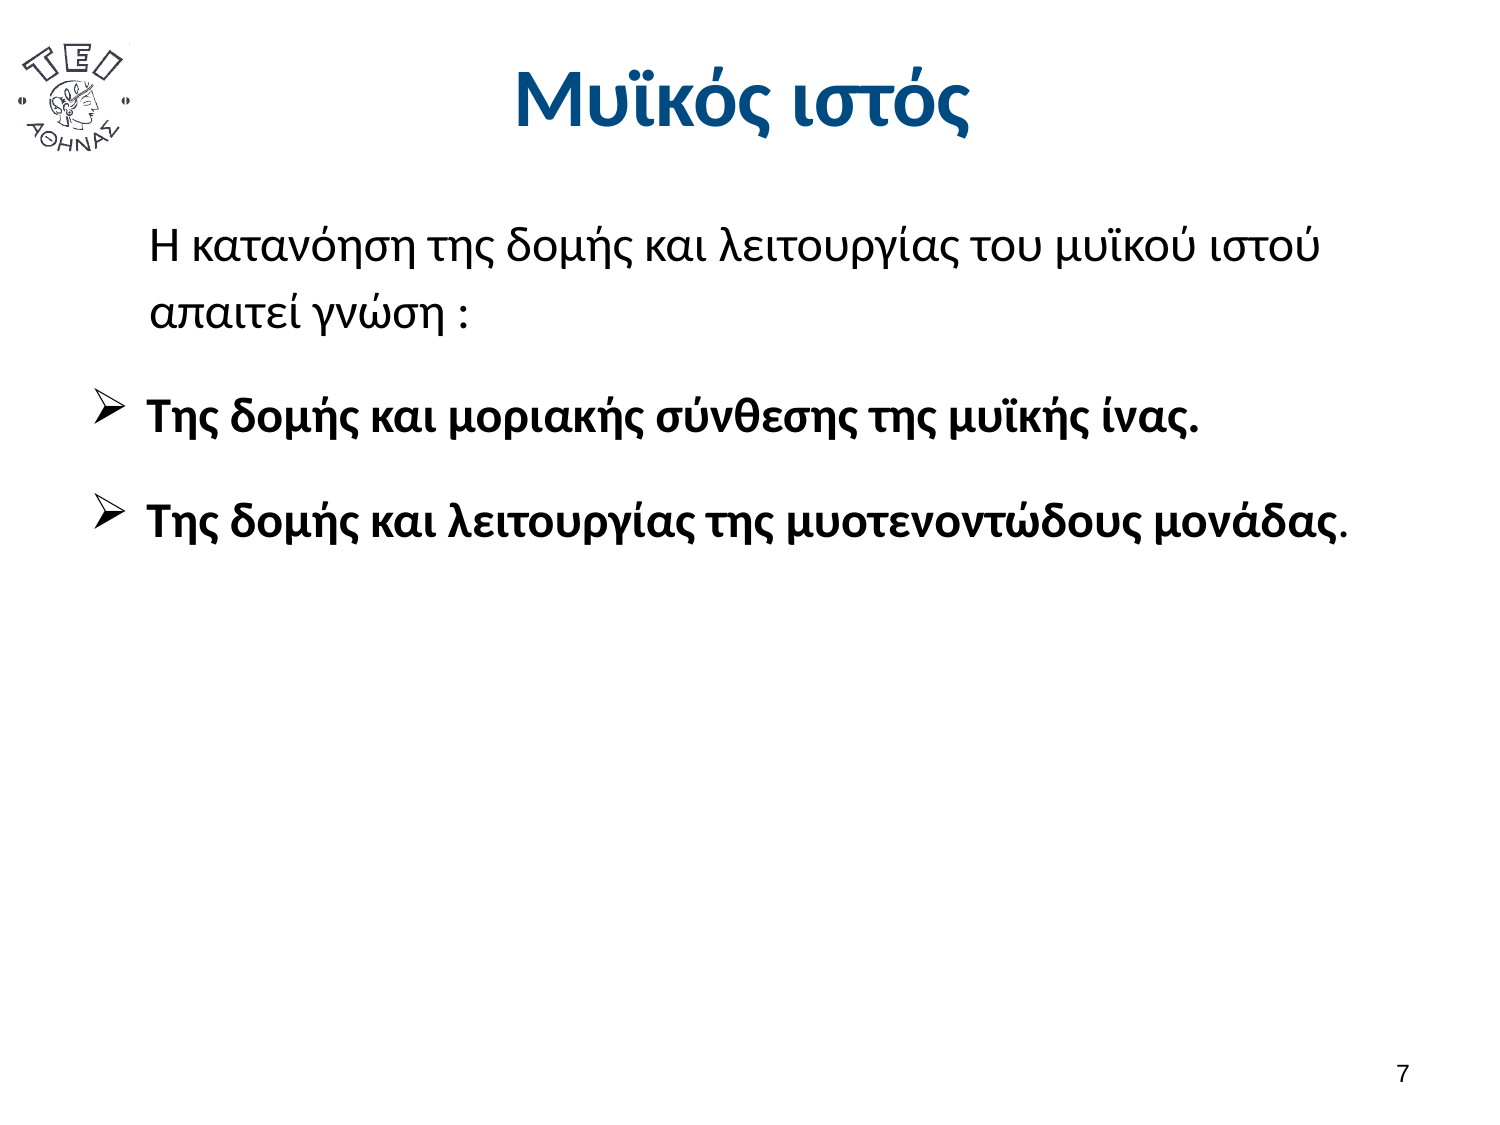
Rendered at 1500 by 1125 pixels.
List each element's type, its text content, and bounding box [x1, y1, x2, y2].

title Μυϊκός ιστός [76, 19, 1427, 169]
slide_number 6 [1074, 1042, 1425, 1103]
list Η κατανόηση της δομής και λειτουργίας του μυϊκού ιστού απαιτεί γνώση : Της δομής και μοριακής σύνθεσης της μυϊκής ίνας. Της δομής και λειτουργίας της μυοτενοντώδους μονάδας. [75, 196, 1425, 1024]
picture [17, 42, 76, 157]
